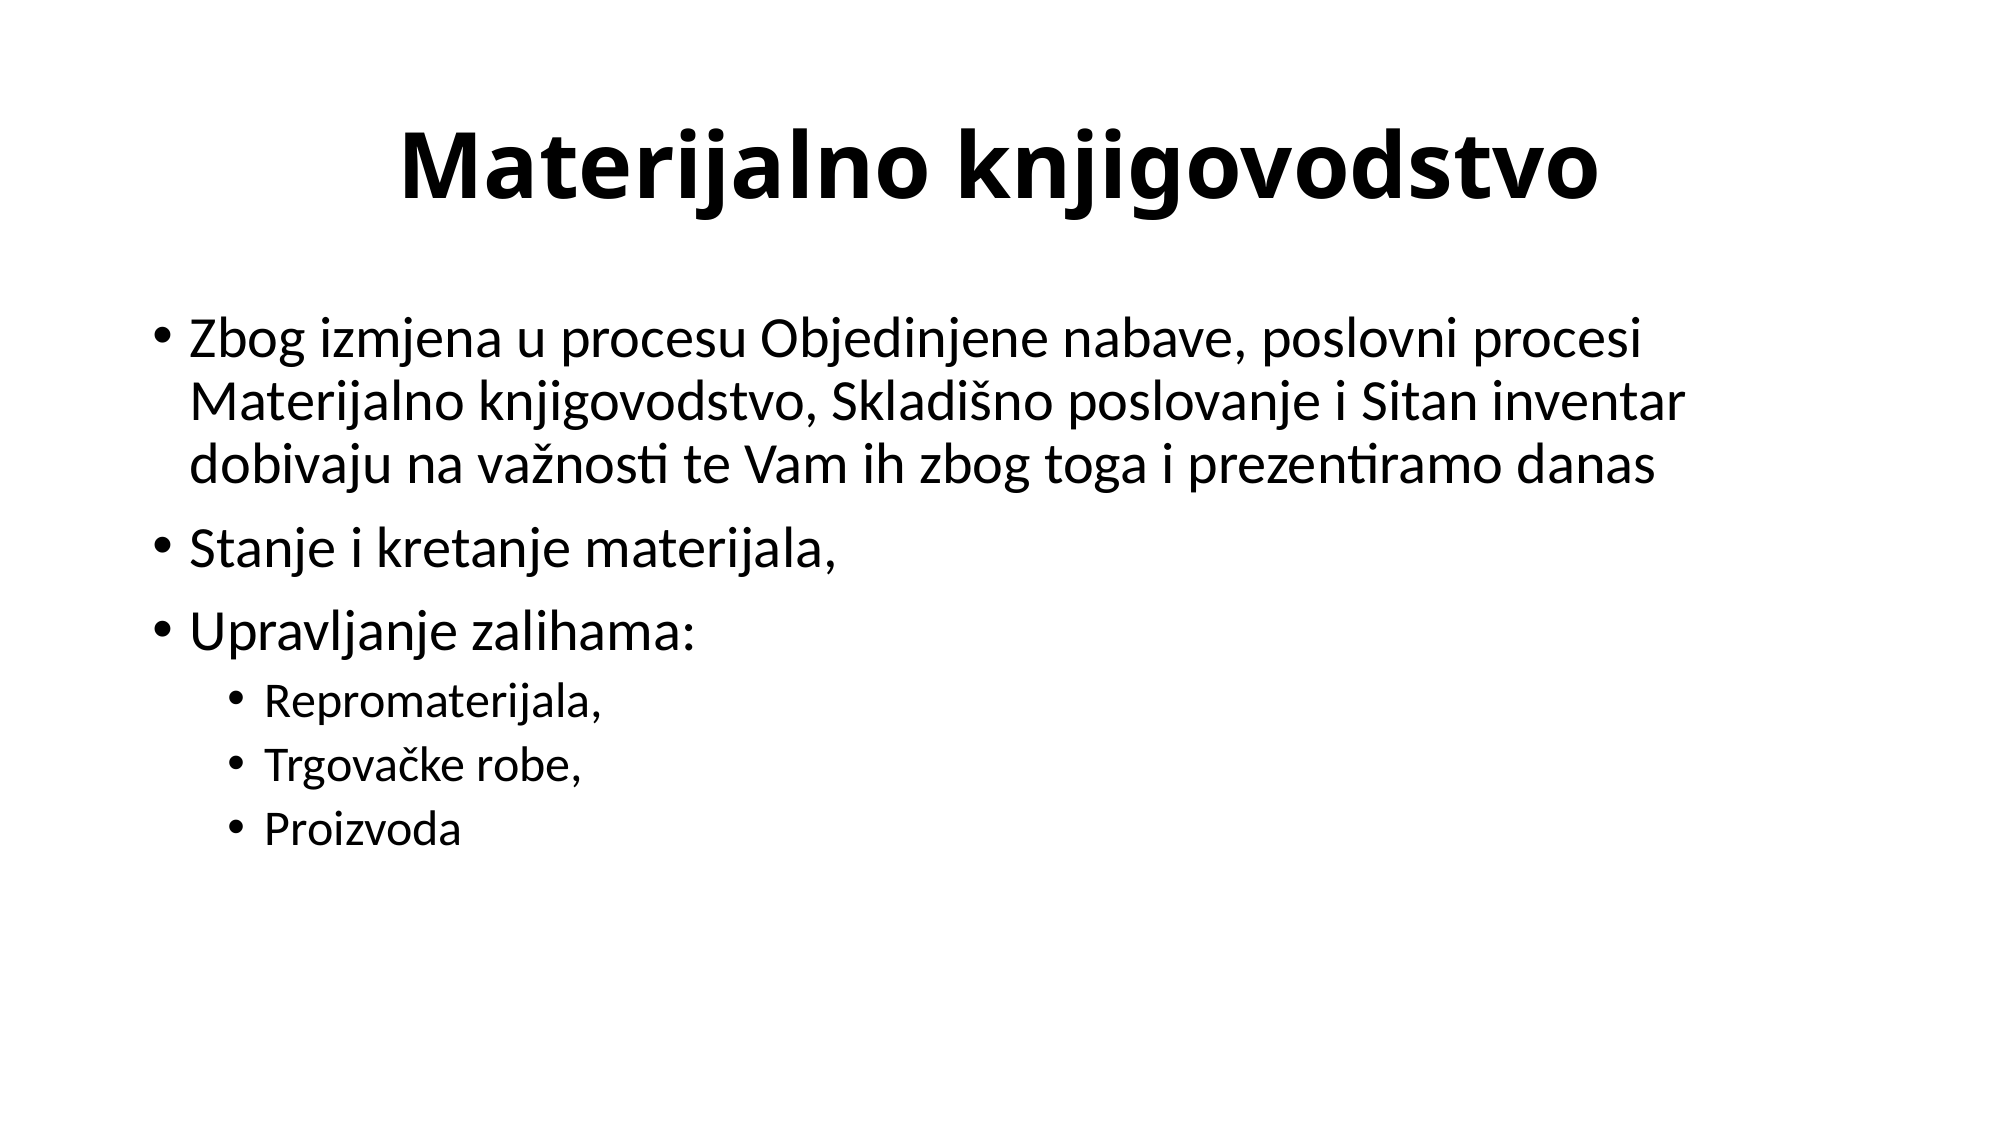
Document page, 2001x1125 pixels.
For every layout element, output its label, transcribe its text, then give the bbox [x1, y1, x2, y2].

list Zbog izmjena u procesu Objedinjene nabave, poslovni procesi Materijalno knjigovodstvo, Skladišno poslovanje i Sitan inventar dobivaju na važnosti te Vam ih zbog toga i prezentiramo danas Stanje i kretanje materijala, Upravljanje zalihama: Repromaterijala, Trgovačke robe, Proizvoda [137, 299, 1863, 1014]
title Materijalno knjigovodstvo [137, 59, 1863, 278]
